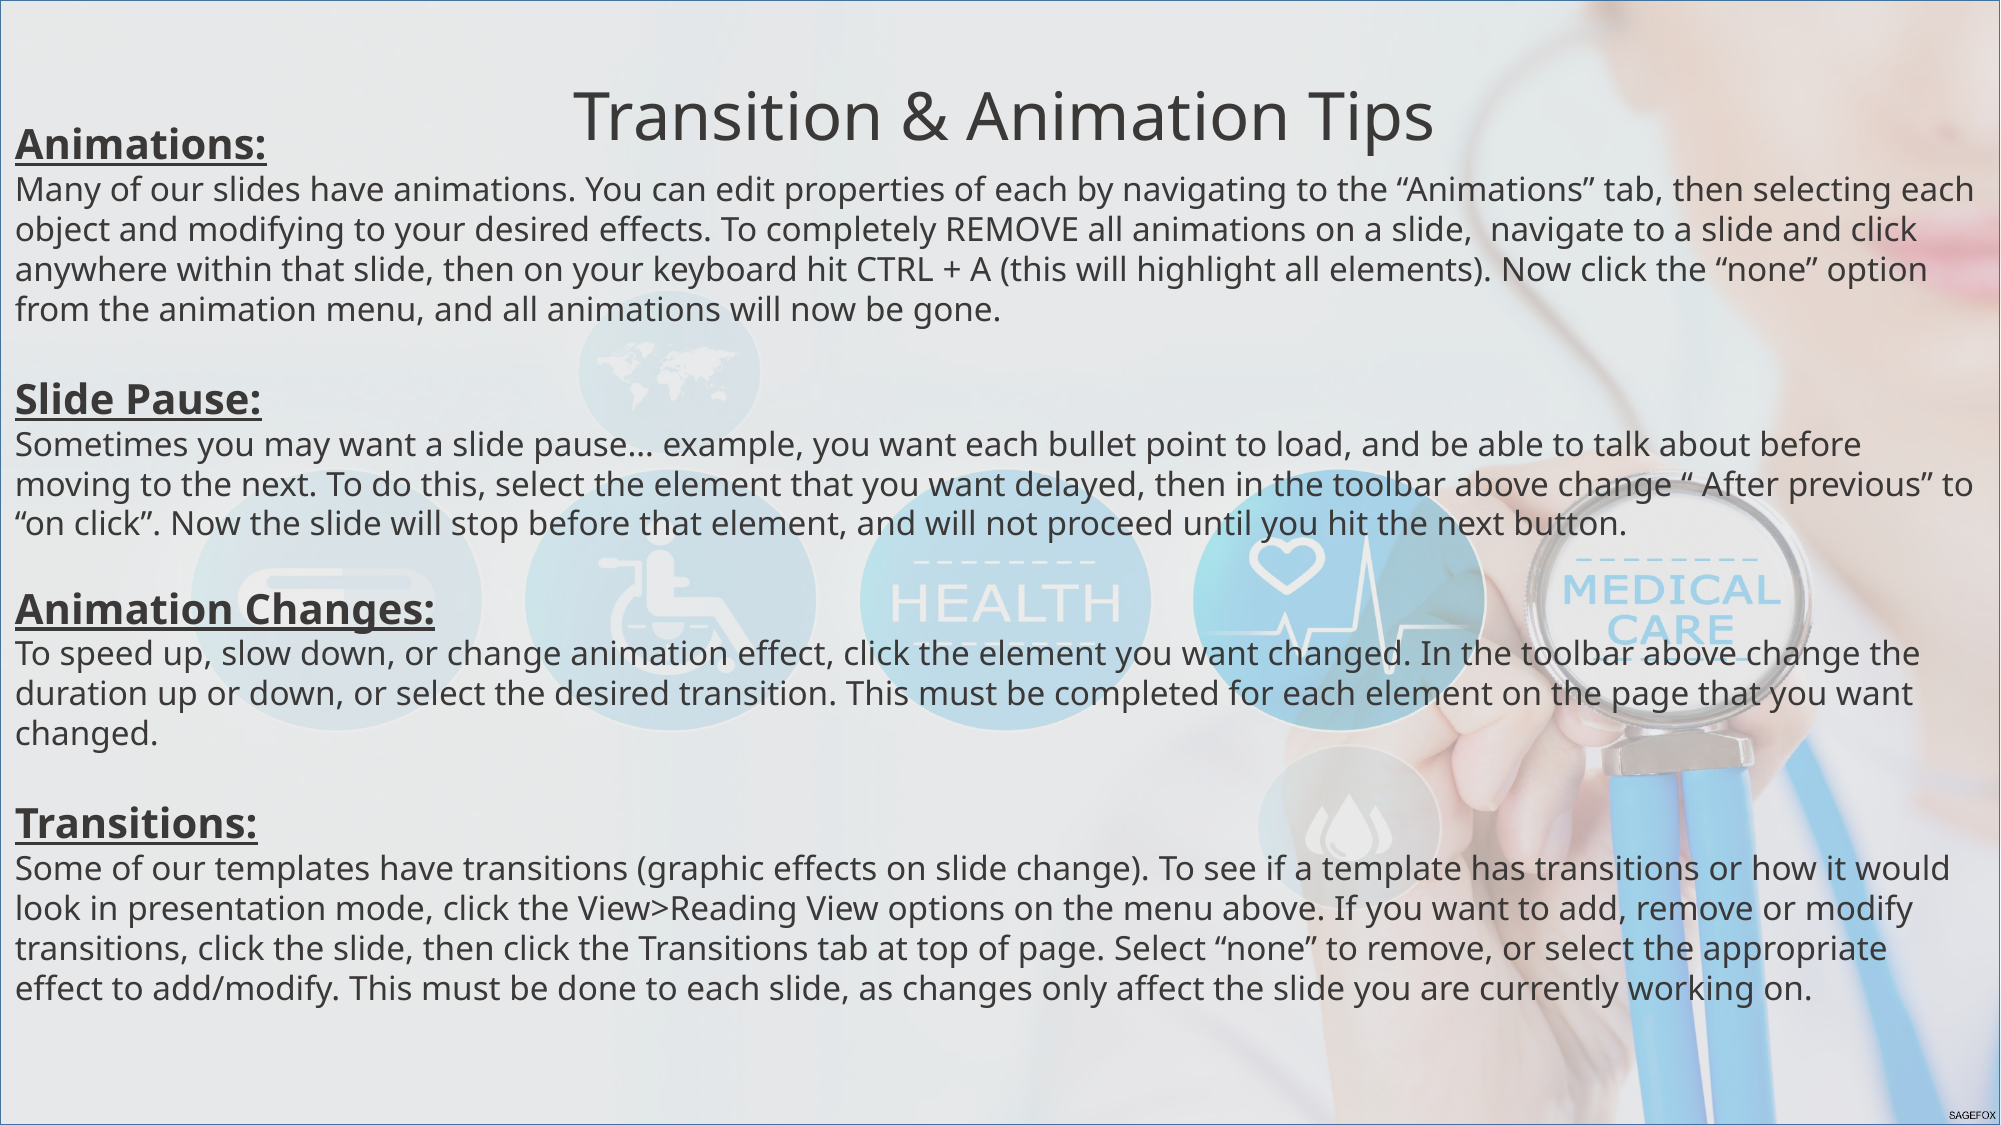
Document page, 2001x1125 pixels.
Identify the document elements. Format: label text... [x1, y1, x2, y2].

title Transition & Animation Tips [477, 59, 1532, 177]
text_box Animations: Many of our slides have animations. You can edit properties of each by navigating to the “Animations” tab, then selecting each object and modifying to your desired effects. To completely REMOVE all animations on a slide, navigate to a slide and click anywhere within that slide, then on your keyboard hit CTRL + A (this will highlight all elements). Now click the “none” option from the animation menu, and all animations will now be gone. Slide Pause: Sometimes you may want a slide pause… example, you want each bullet point to load, and be able to talk about before moving to the next. To do this, select the element that you want delayed, then in the toolbar above change “ After previous” to “on click”. Now the slide will stop before that element, and will not proceed until you hit the next button. Animation Changes: To speed up, slow down, or change animation effect, click the element you want changed. In the toolbar above change the duration up or down, or select the desired transition. This must be completed for each element on the page that you want changed. Transitions: Some of our templates have transitions (graphic effects on slide change). To see if a template has transitions or how it would look in presentation mode, click the View>Reading View options on the menu above. If you want to add, remove or modify transitions, click the slide, then click the Transitions tab at top of page. Select “none” to remove, or select the appropriate effect to add/modify. This must be done to each slide, as changes only affect the slide you are currently working on. [0, 0, 2000, 1125]
